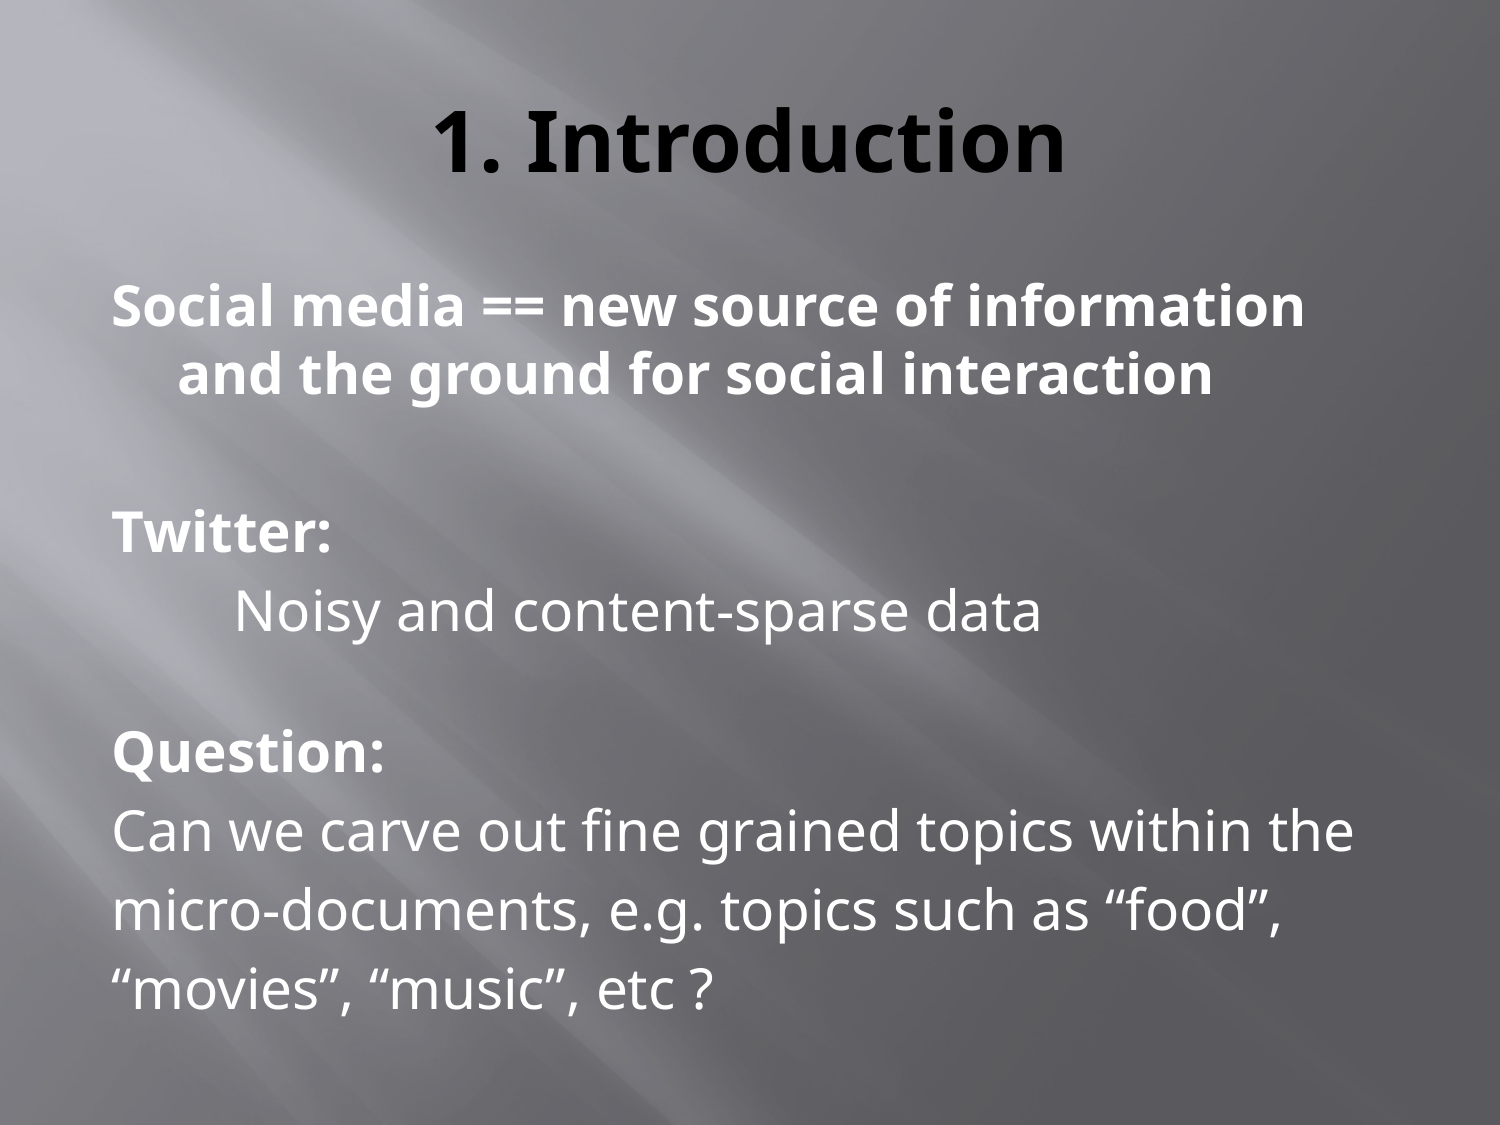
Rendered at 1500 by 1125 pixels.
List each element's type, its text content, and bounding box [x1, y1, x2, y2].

title 1. Introduction [75, 45, 1425, 233]
list Social media == new source of information and the ground for social interaction Twitter: Noisy and content-sparse data Question: Can we carve out fine grained topics within the micro-documents, e.g. topics such as “food”, “movies”, “music”, etc ? [75, 262, 1425, 1035]
